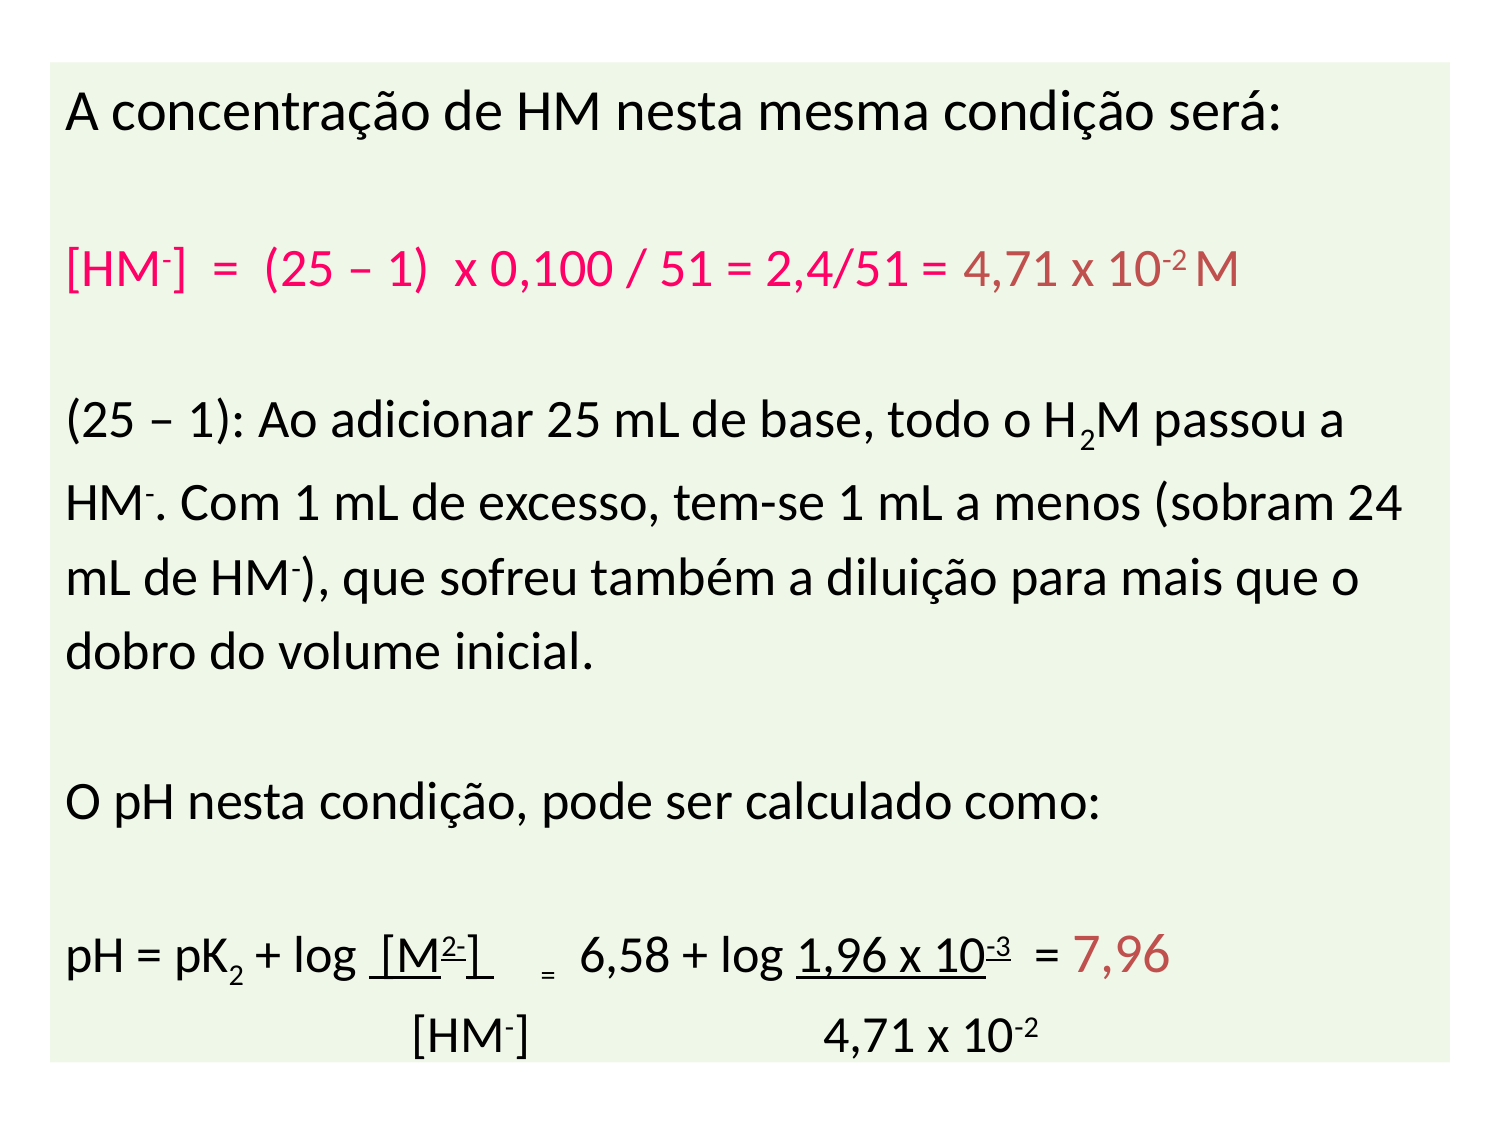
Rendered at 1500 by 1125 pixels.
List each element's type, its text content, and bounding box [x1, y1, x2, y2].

title A concentração de HM nesta mesma condição será: [HM-] = (25 – 1) x 0,100 / 51 = 2,4/51 = 4,71 x 10-2 M (25 – 1): Ao adicionar 25 mL de base, todo o H2M passou a HM-. Com 1 mL de excesso, tem-se 1 mL a menos (sobram 24 mL de HM-), que sofreu também a diluição para mais que o dobro do volume inicial. O pH nesta condição, pode ser calculado como: pH = pK2 + log [M2-] = 6,58 + log 1,96 x 10-3 = 7,96 [HM-] 4,71 x 10-2 [50, 62, 1450, 1063]
